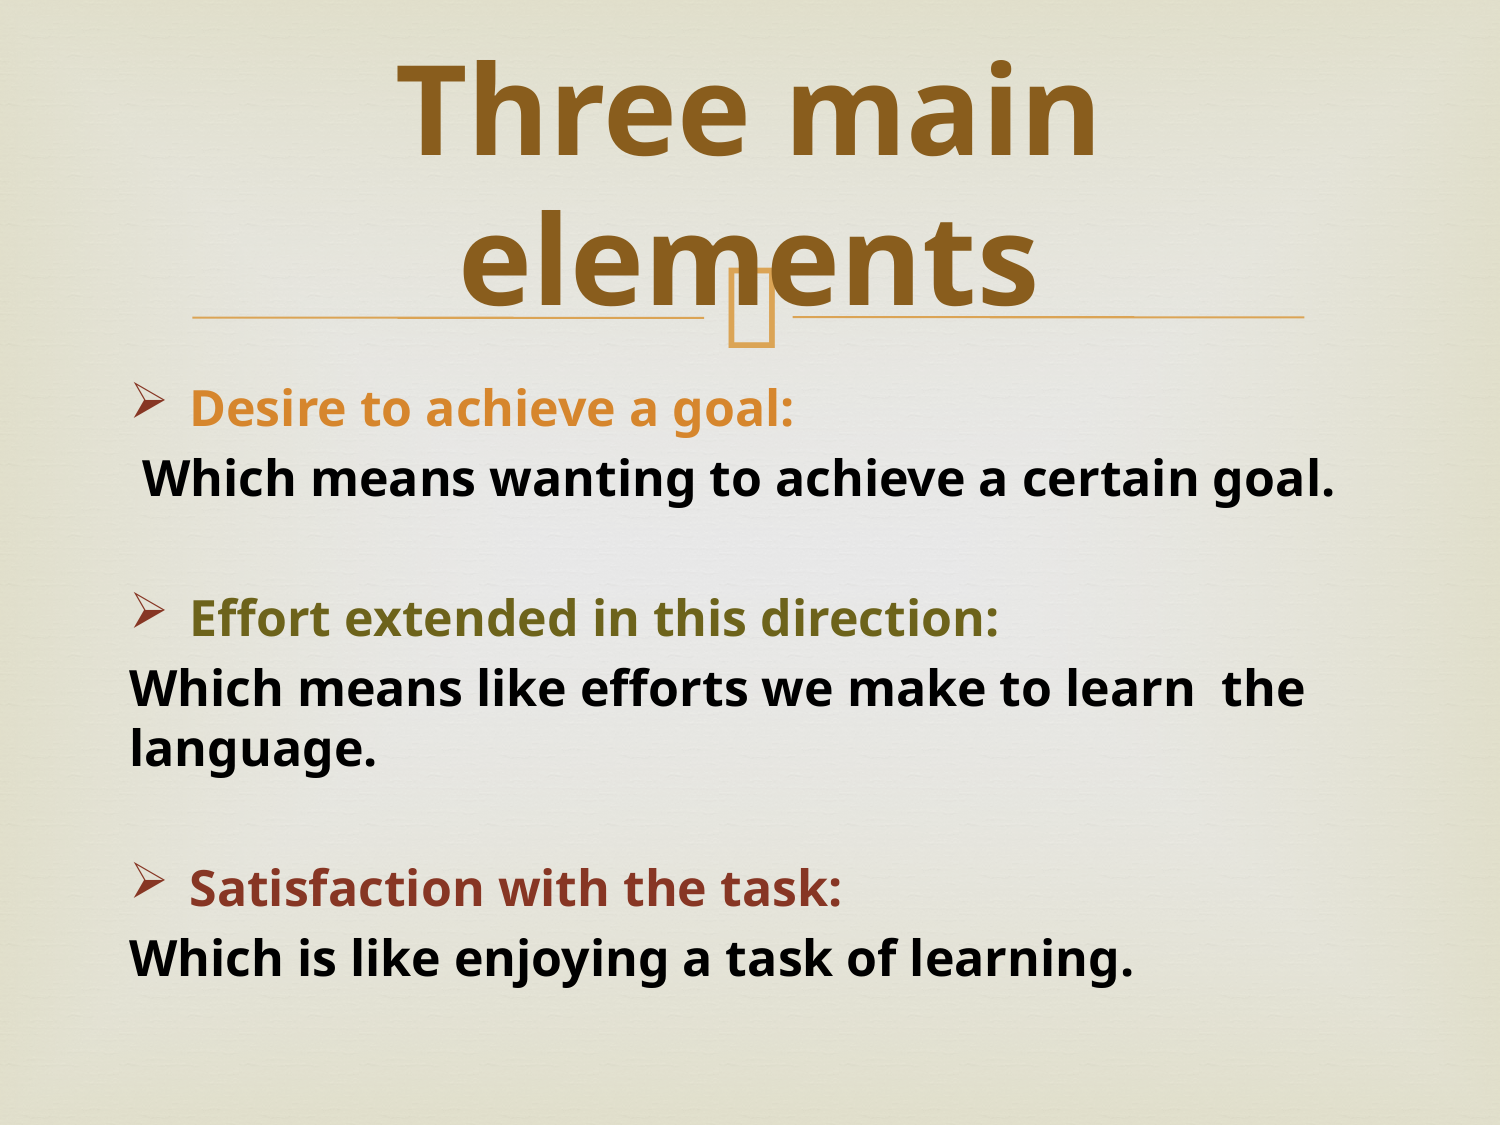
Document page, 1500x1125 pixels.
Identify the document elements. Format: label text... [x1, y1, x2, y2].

list Desire to achieve a goal: Which means wanting to achieve a certain goal. Effort extended in this direction: Which means like efforts we make to learn the language. Satisfaction with the task: Which is like enjoying a task of learning. [114, 368, 1386, 1005]
title Three main elements [112, 93, 1386, 267]
